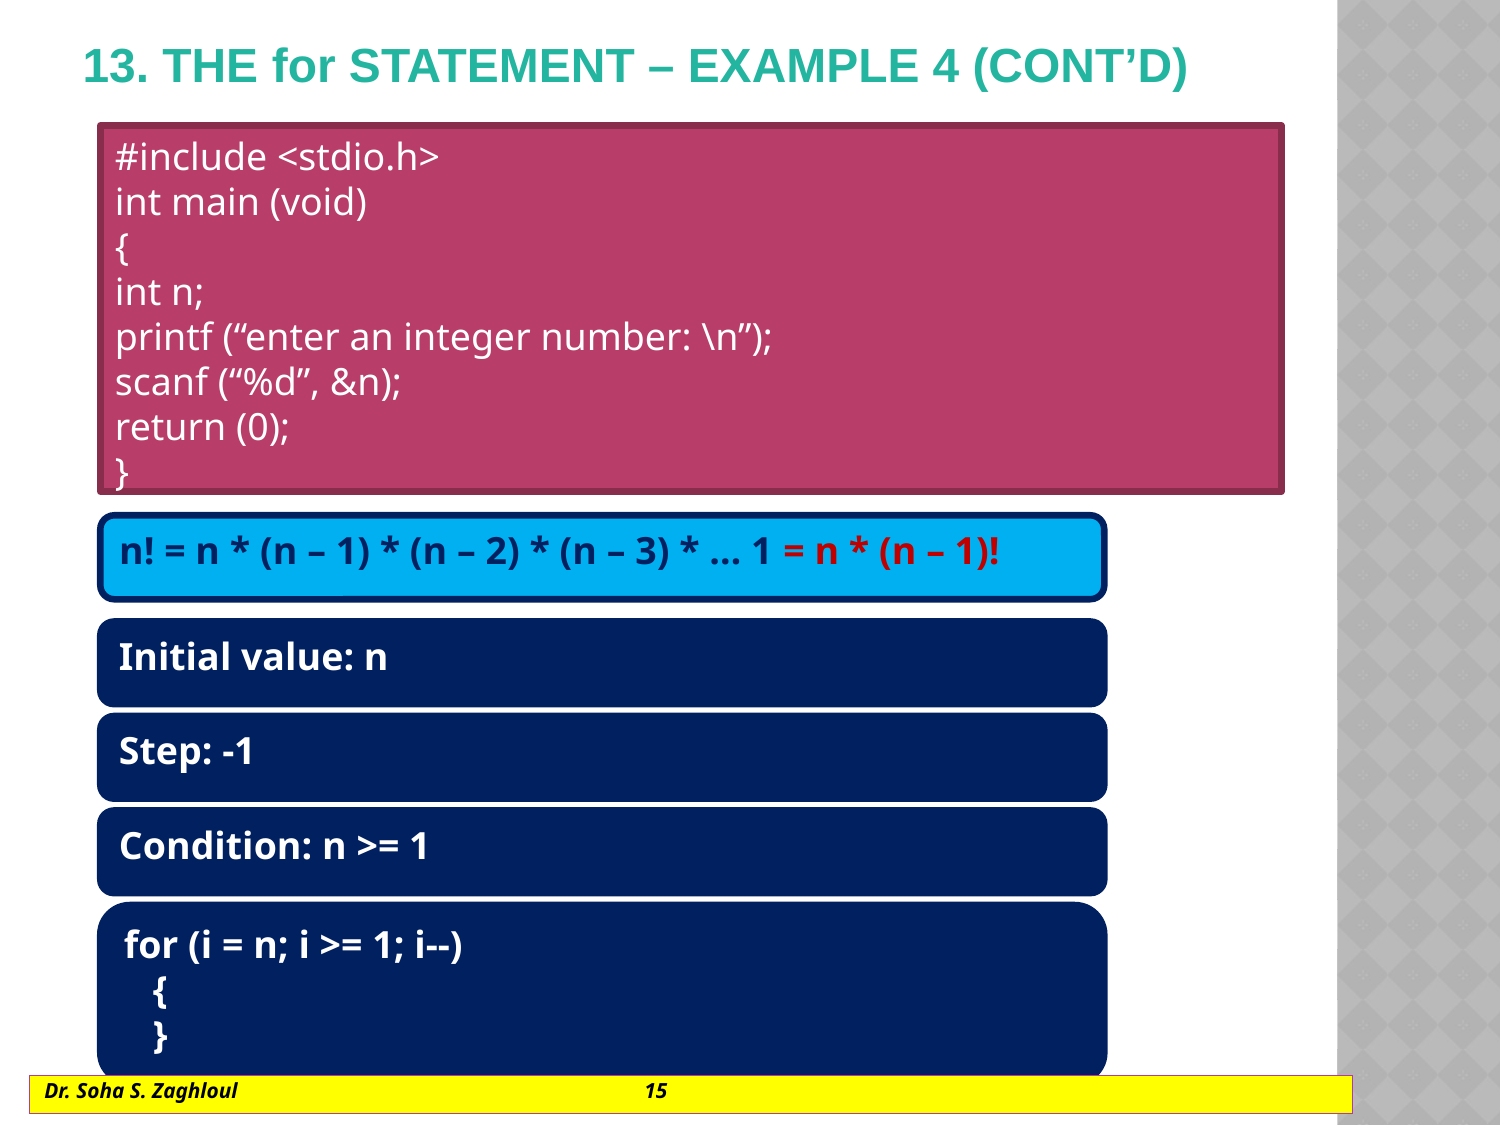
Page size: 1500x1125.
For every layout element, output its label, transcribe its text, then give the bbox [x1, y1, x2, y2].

text_box n! = n * (n – 1) * (n – 2) * (n – 3) * … 1 = n * (n – 1)! [96, 511, 1108, 603]
text_box Initial value: n [96, 618, 1108, 708]
title 13. The for statement – example 4 (cont’d) [75, 19, 1263, 93]
text_box #include <stdio.h> int main (void) { int n; printf (“enter an integer number: \n”); scanf (“%d”, &n); return (0); } [97, 122, 1285, 495]
text_box Condition: n >= 1 [96, 807, 1108, 897]
text_box Step: -1 [96, 712, 1108, 802]
text_box for (i = n; i >= 1; i--) { } [96, 901, 1108, 1075]
table_cell 3 [1337, 0, 1500, 1125]
text_box Dr. Soha S. Zaghloul 15 [29, 1075, 1353, 1114]
